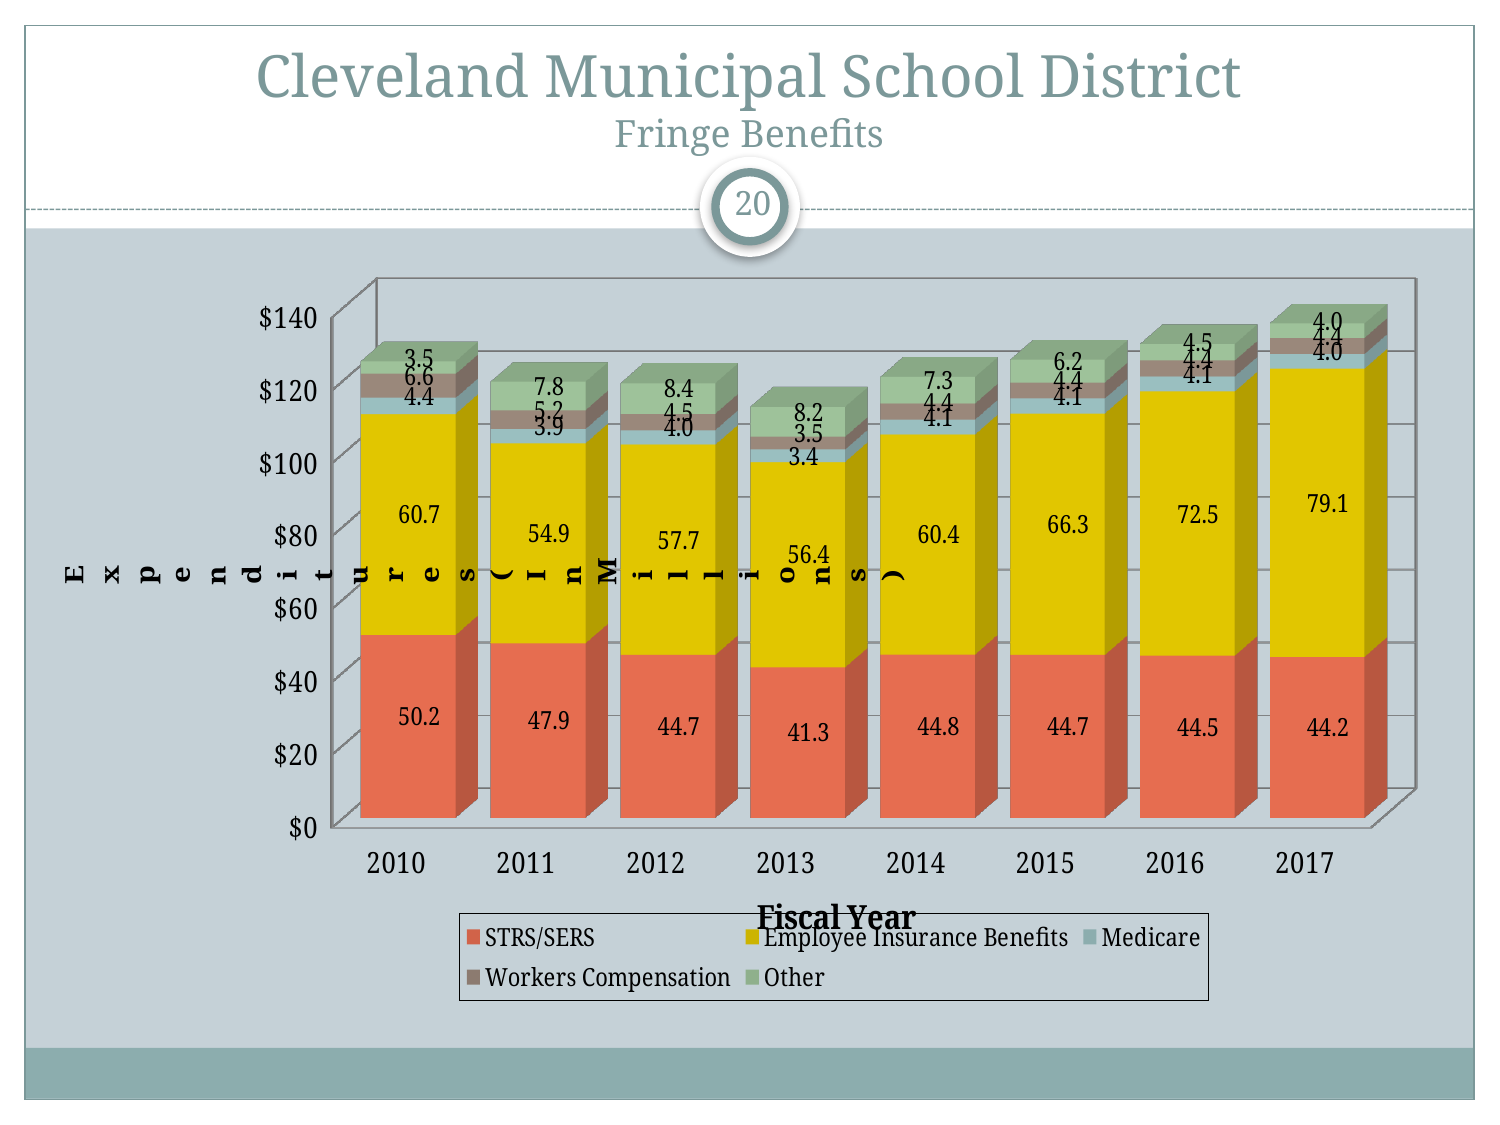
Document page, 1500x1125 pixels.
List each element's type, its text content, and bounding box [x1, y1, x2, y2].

title Cleveland Municipal School District Fringe Benefits [49, 37, 1450, 162]
chart [49, 250, 1445, 1001]
slide_number 20 [715, 168, 791, 241]
